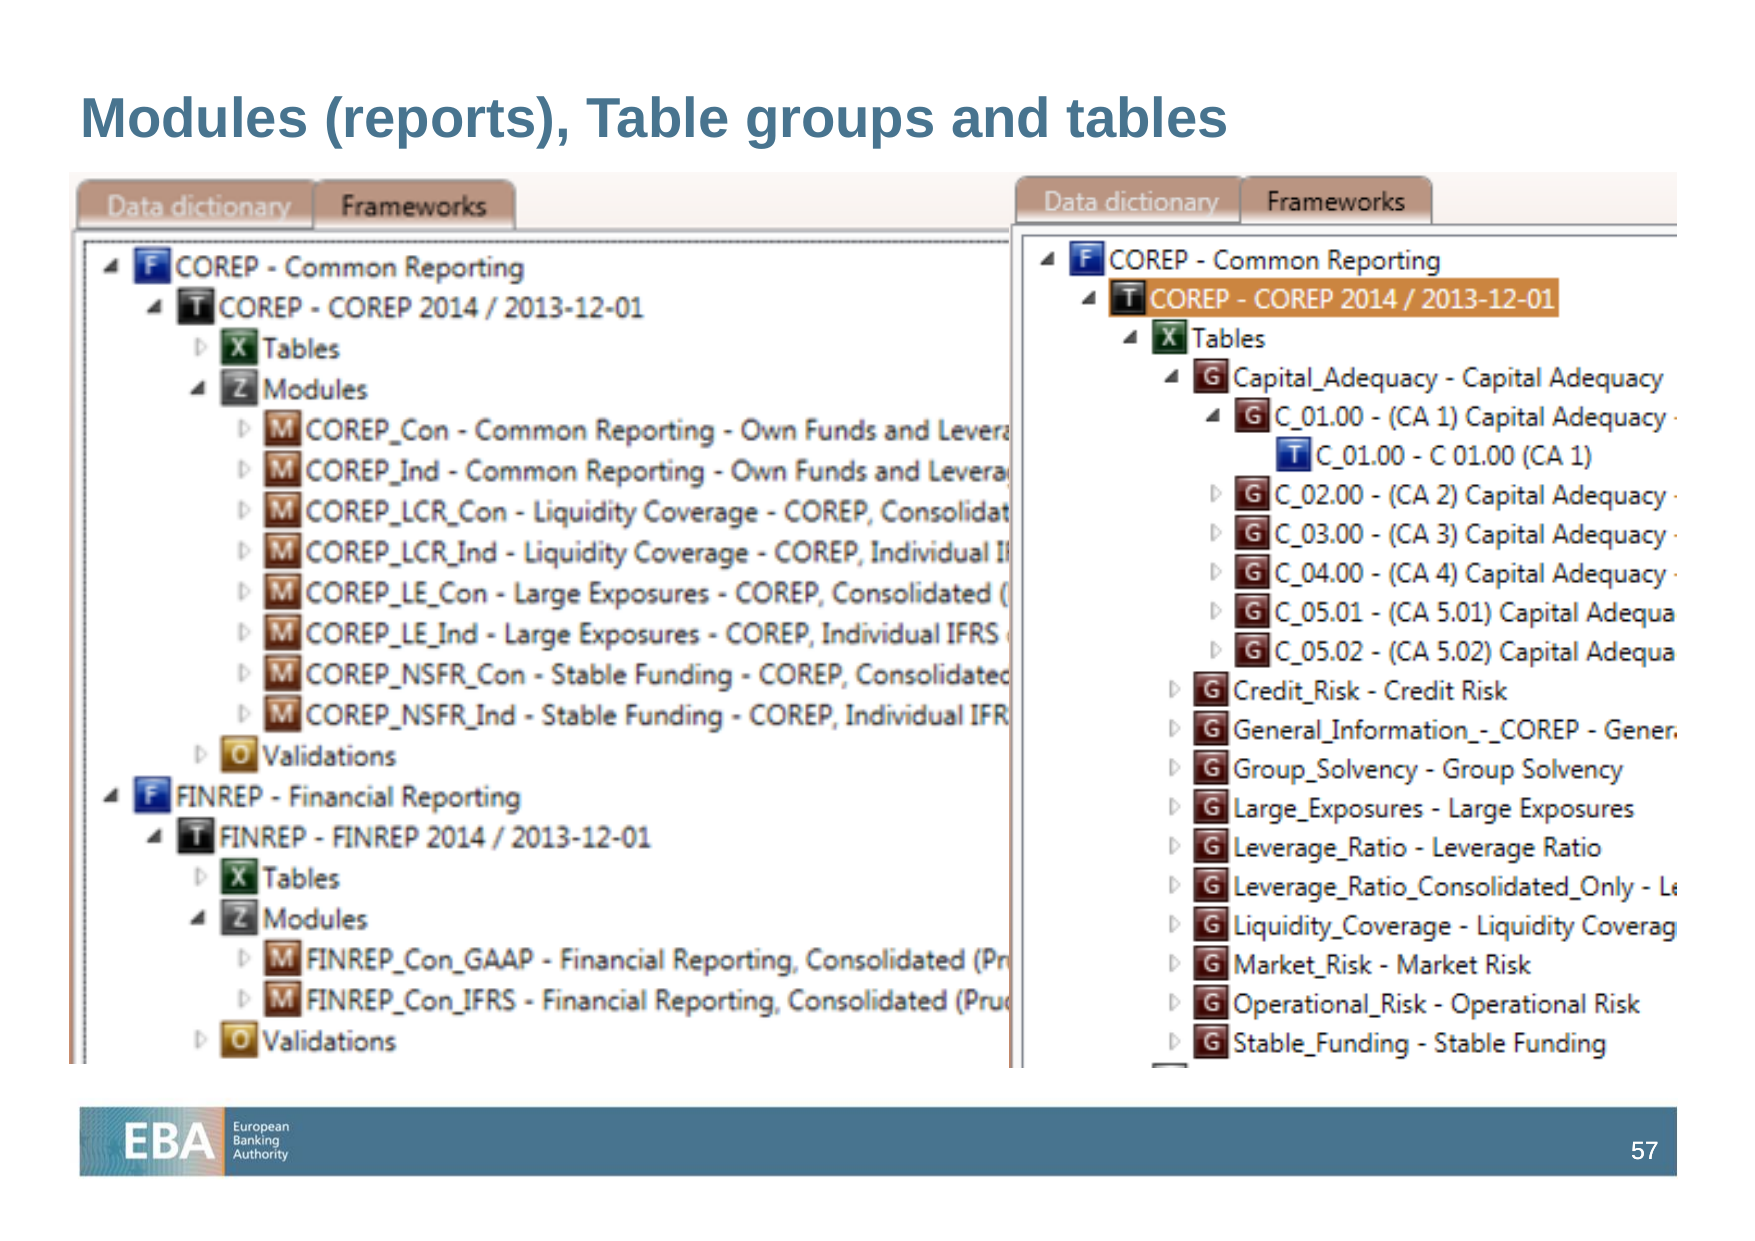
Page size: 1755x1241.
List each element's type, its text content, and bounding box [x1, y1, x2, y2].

title Modules (reports), Table groups and tables [80, 80, 1660, 149]
picture [46, 172, 1678, 1236]
